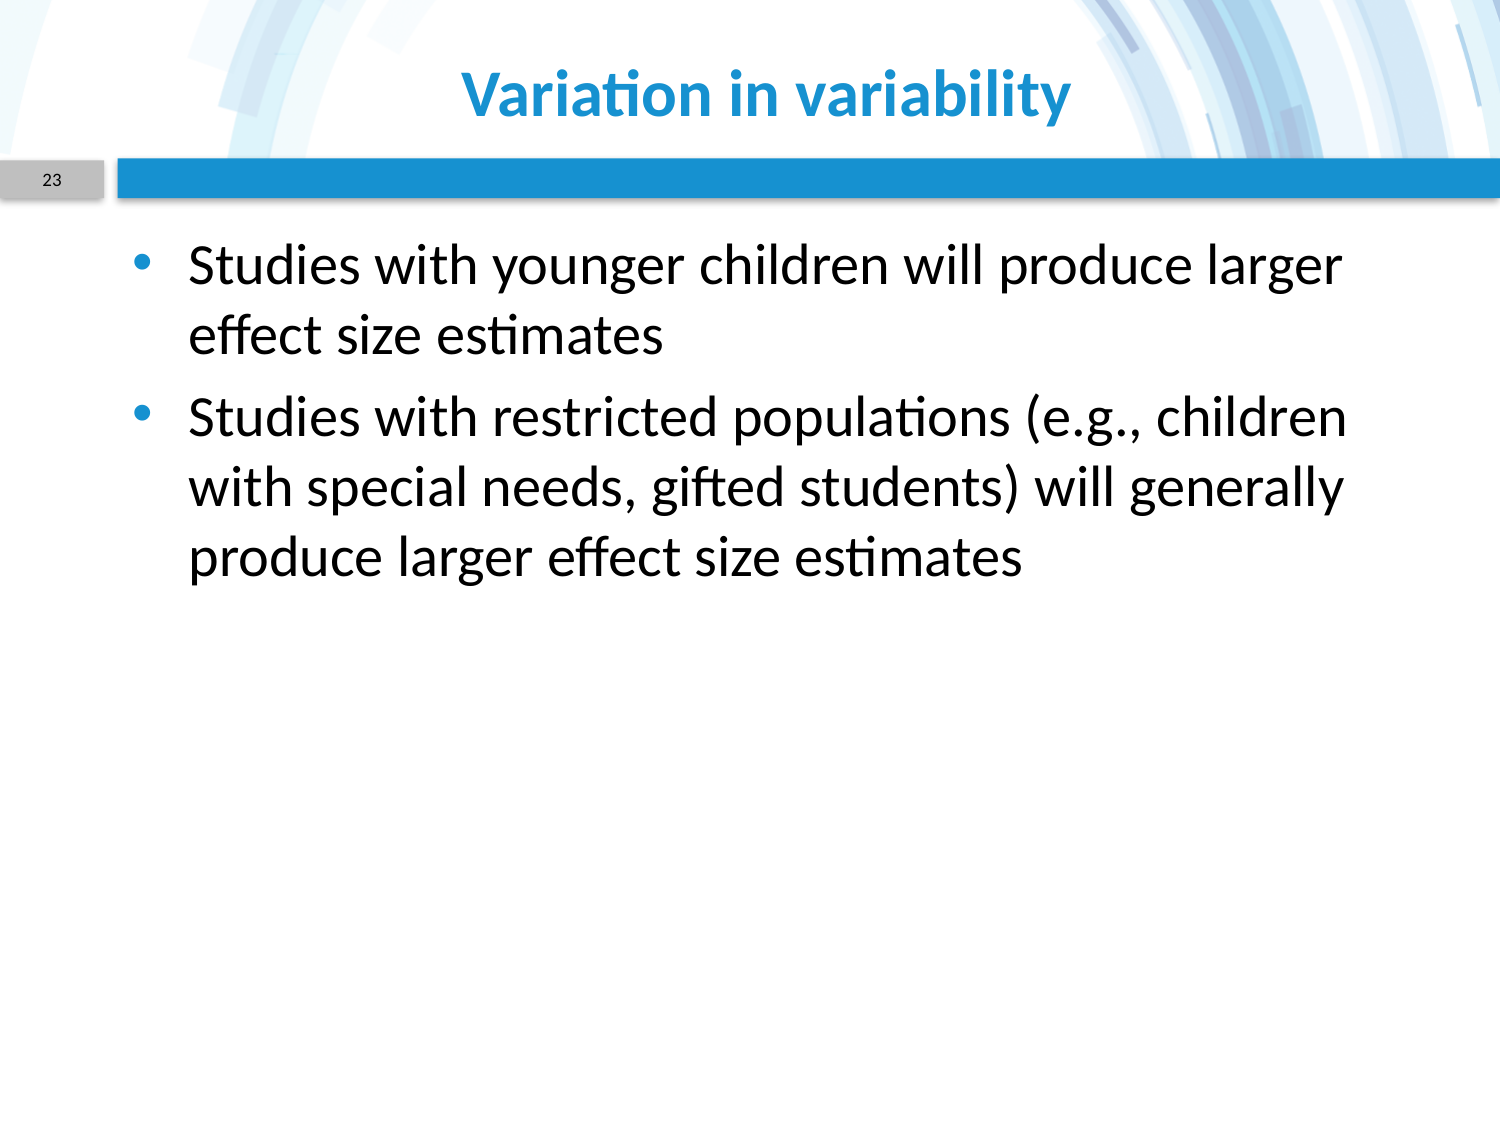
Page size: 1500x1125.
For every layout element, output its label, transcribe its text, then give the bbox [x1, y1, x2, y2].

slide_number 23 [0, 160, 105, 199]
title Variation in variability [117, 38, 1418, 141]
list Studies with younger children will produce larger effect size estimates Studies with restricted populations (e.g., children with special needs, gifted students) will generally produce larger effect size estimates [117, 218, 1425, 1022]
picture [0, 0, 1500, 159]
